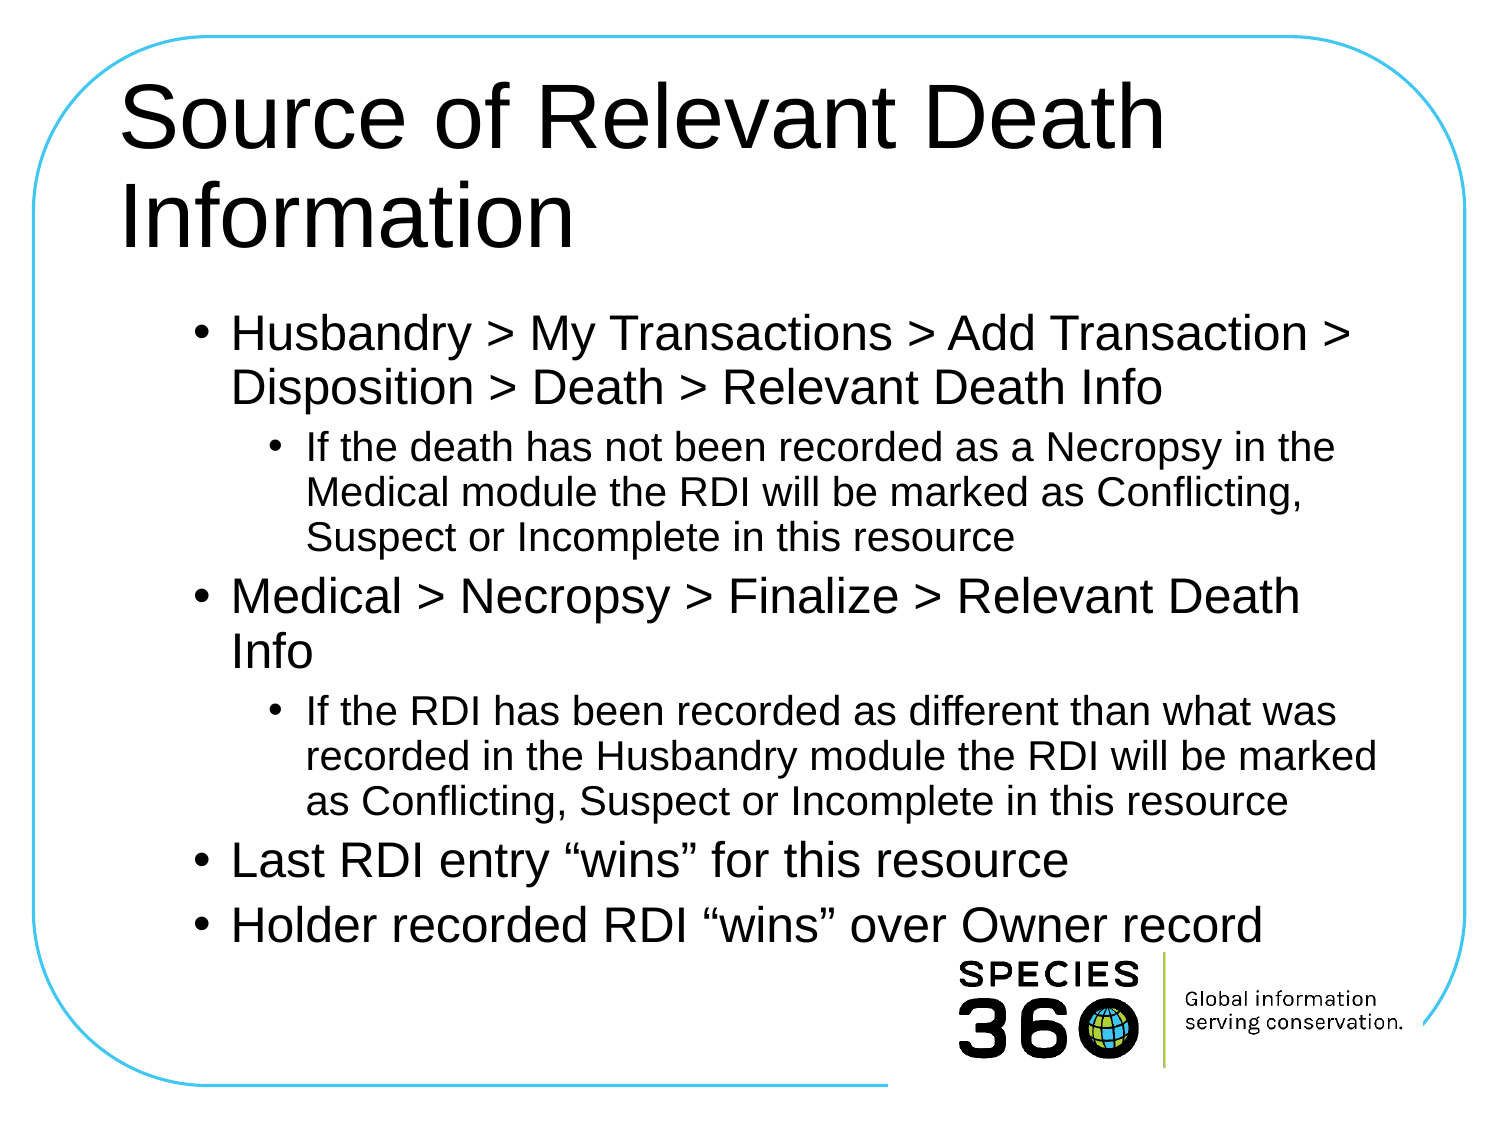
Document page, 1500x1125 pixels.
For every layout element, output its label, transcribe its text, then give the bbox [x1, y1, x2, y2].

list Husbandry > My Transactions > Add Transaction > Disposition > Death > Relevant Death Info If the death has not been recorded as a Necropsy in the Medical module the RDI will be marked as Conflicting, Suspect or Incomplete in this resource Medical > Necropsy > Finalize > Relevant Death Info If the RDI has been recorded as different than what was recorded in the Husbandry module the RDI will be marked as Conflicting, Suspect or Incomplete in this resource Last RDI entry “wins” for this resource Holder recorded RDI “wins” over Owner record [103, 299, 1397, 1014]
title Source of Relevant Death Information [103, 59, 1397, 278]
picture [954, 944, 1407, 1075]
